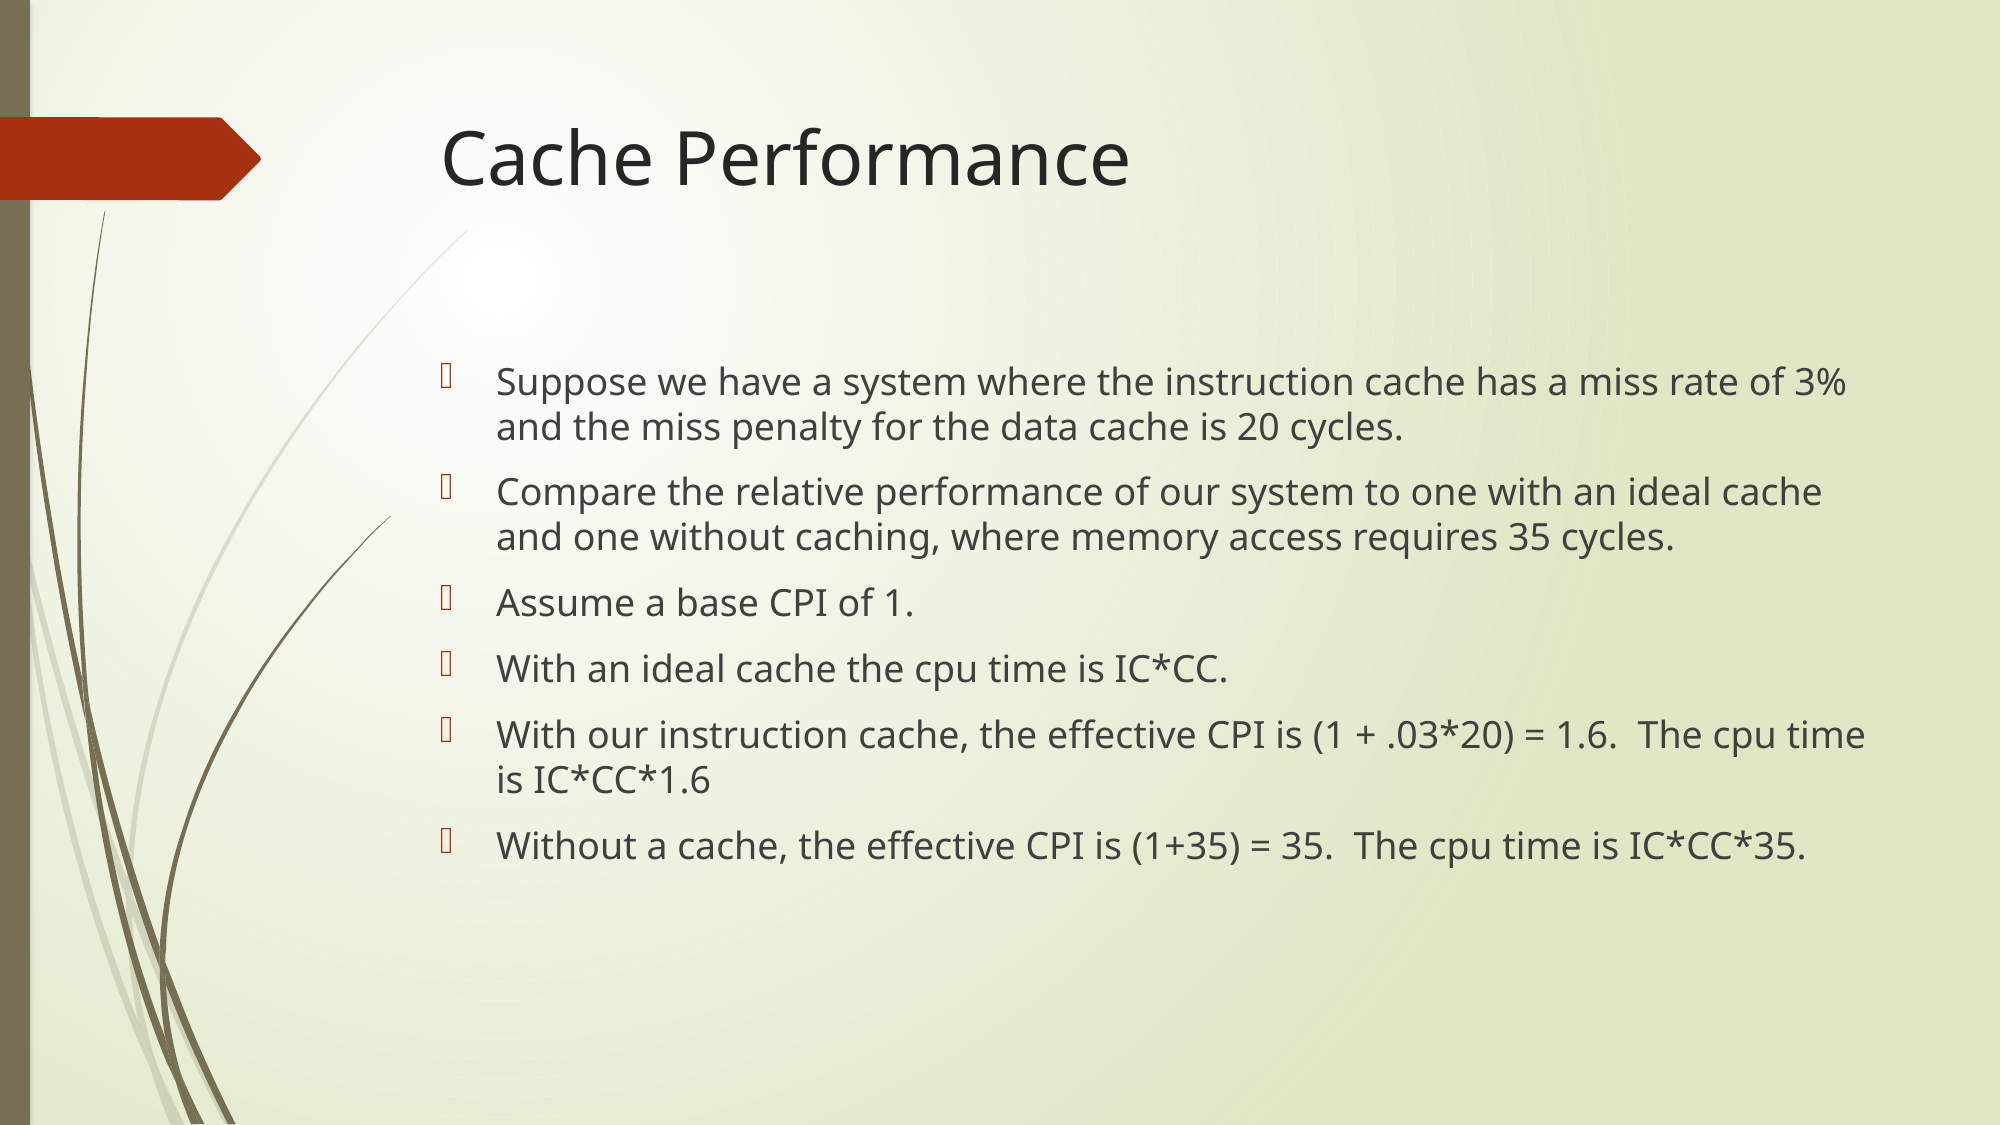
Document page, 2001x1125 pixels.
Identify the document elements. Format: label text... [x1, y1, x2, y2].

title Cache Performance [425, 102, 1888, 313]
list Suppose we have a system where the instruction cache has a miss rate of 3% and the miss penalty for the data cache is 20 cycles. Compare the relative performance of our system to one with an ideal cache and one without caching, where memory access requires 35 cycles. Assume a base CPI of 1. With an ideal cache the cpu time is IC*CC. With our instruction cache, the effective CPI is (1 + .03*20) = 1.6. The cpu time is IC*CC*1.6 Without a cache, the effective CPI is (1+35) = 35. The cpu time is IC*CC*35. [424, 350, 1888, 970]
